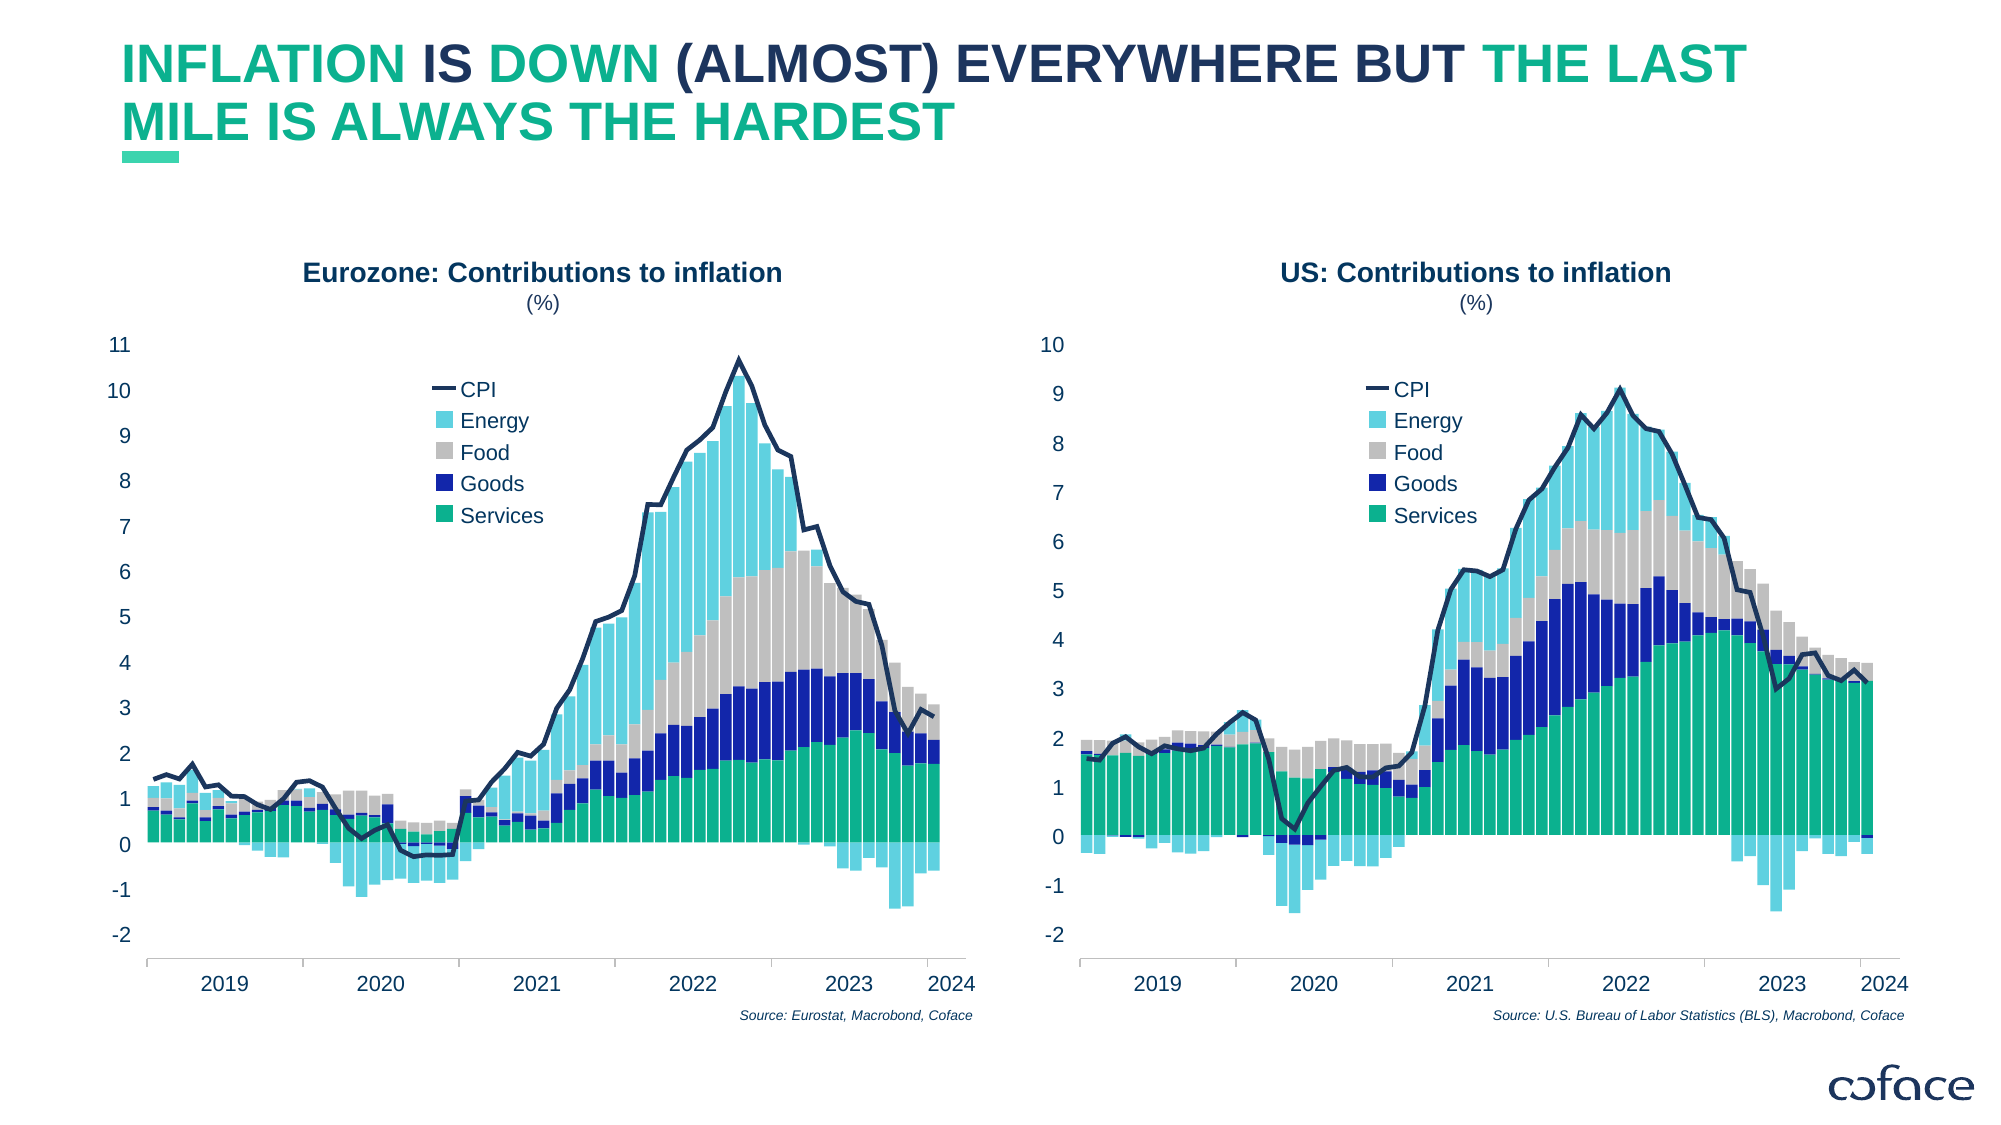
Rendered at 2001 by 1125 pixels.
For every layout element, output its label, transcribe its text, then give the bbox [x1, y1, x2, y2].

title Inflation is down (almost) everywhere but the last mile is always the hardest [121, 27, 1863, 161]
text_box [1027, 241, 1926, 1040]
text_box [94, 241, 992, 1040]
